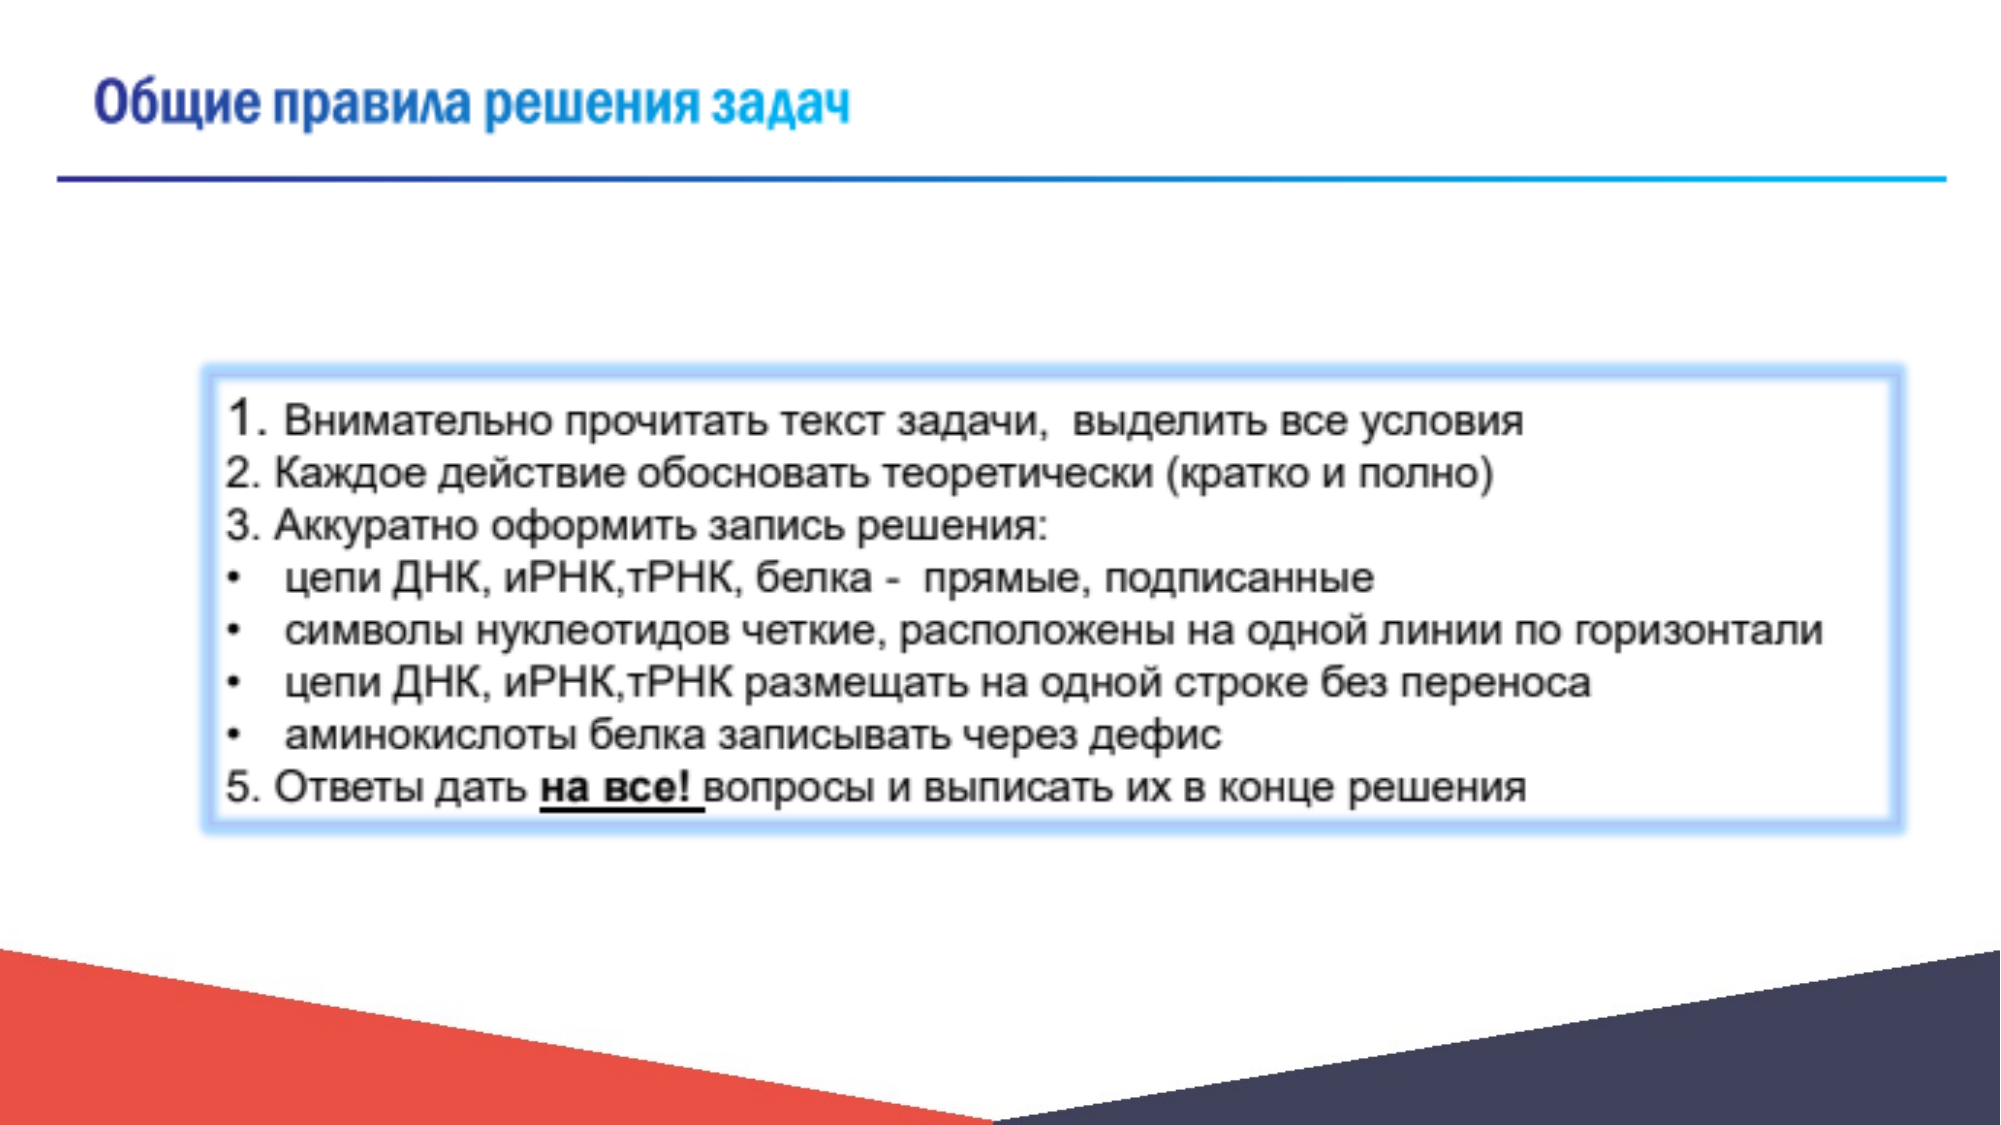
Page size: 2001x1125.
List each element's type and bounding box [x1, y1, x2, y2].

list [0, 3, 2000, 1125]
picture [51, 53, 1957, 870]
